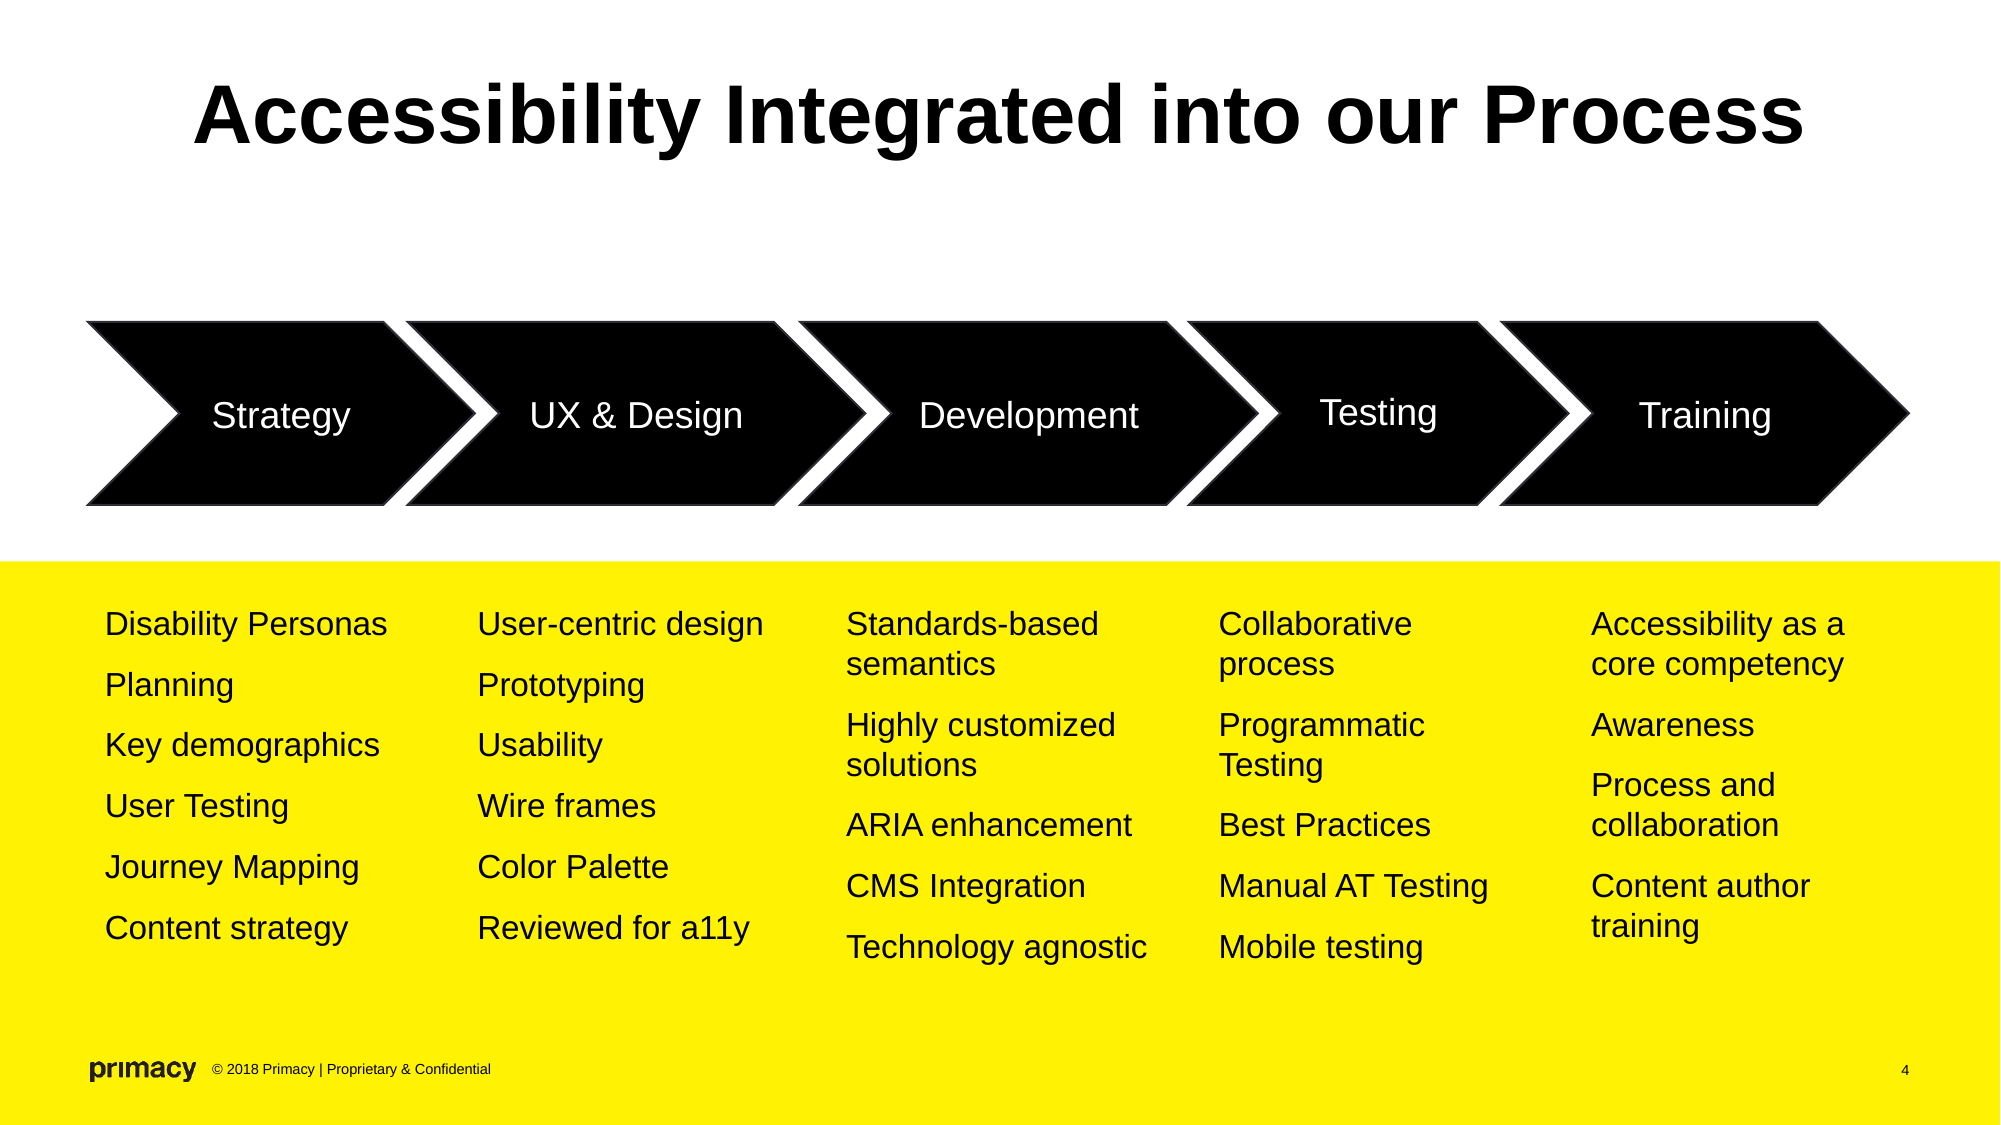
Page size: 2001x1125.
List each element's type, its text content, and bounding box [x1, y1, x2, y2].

slide_number 4 [1806, 1060, 1910, 1079]
text_box User-centric design Prototyping Usability Wire frames Color Palette Reviewed for a11y [462, 606, 800, 1003]
picture [90, 1061, 196, 1082]
text_box Standards-based semantics Highly customized solutions ARIA enhancement CMS Integration Technology agnostic [831, 606, 1169, 1003]
text_box Collaborative process Programmatic Testing Best Practices Manual AT Testing Mobile testing [1203, 606, 1542, 1003]
text_box Accessibility as a core competency Awareness Process and collaboration Content author training [1576, 594, 1914, 1003]
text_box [87, 221, 1910, 606]
title Accessibility Integrated into our Process [90, 60, 1910, 161]
text_box Disability Personas Planning Key demographics User Testing Journey Mapping Content strategy [90, 606, 432, 1003]
